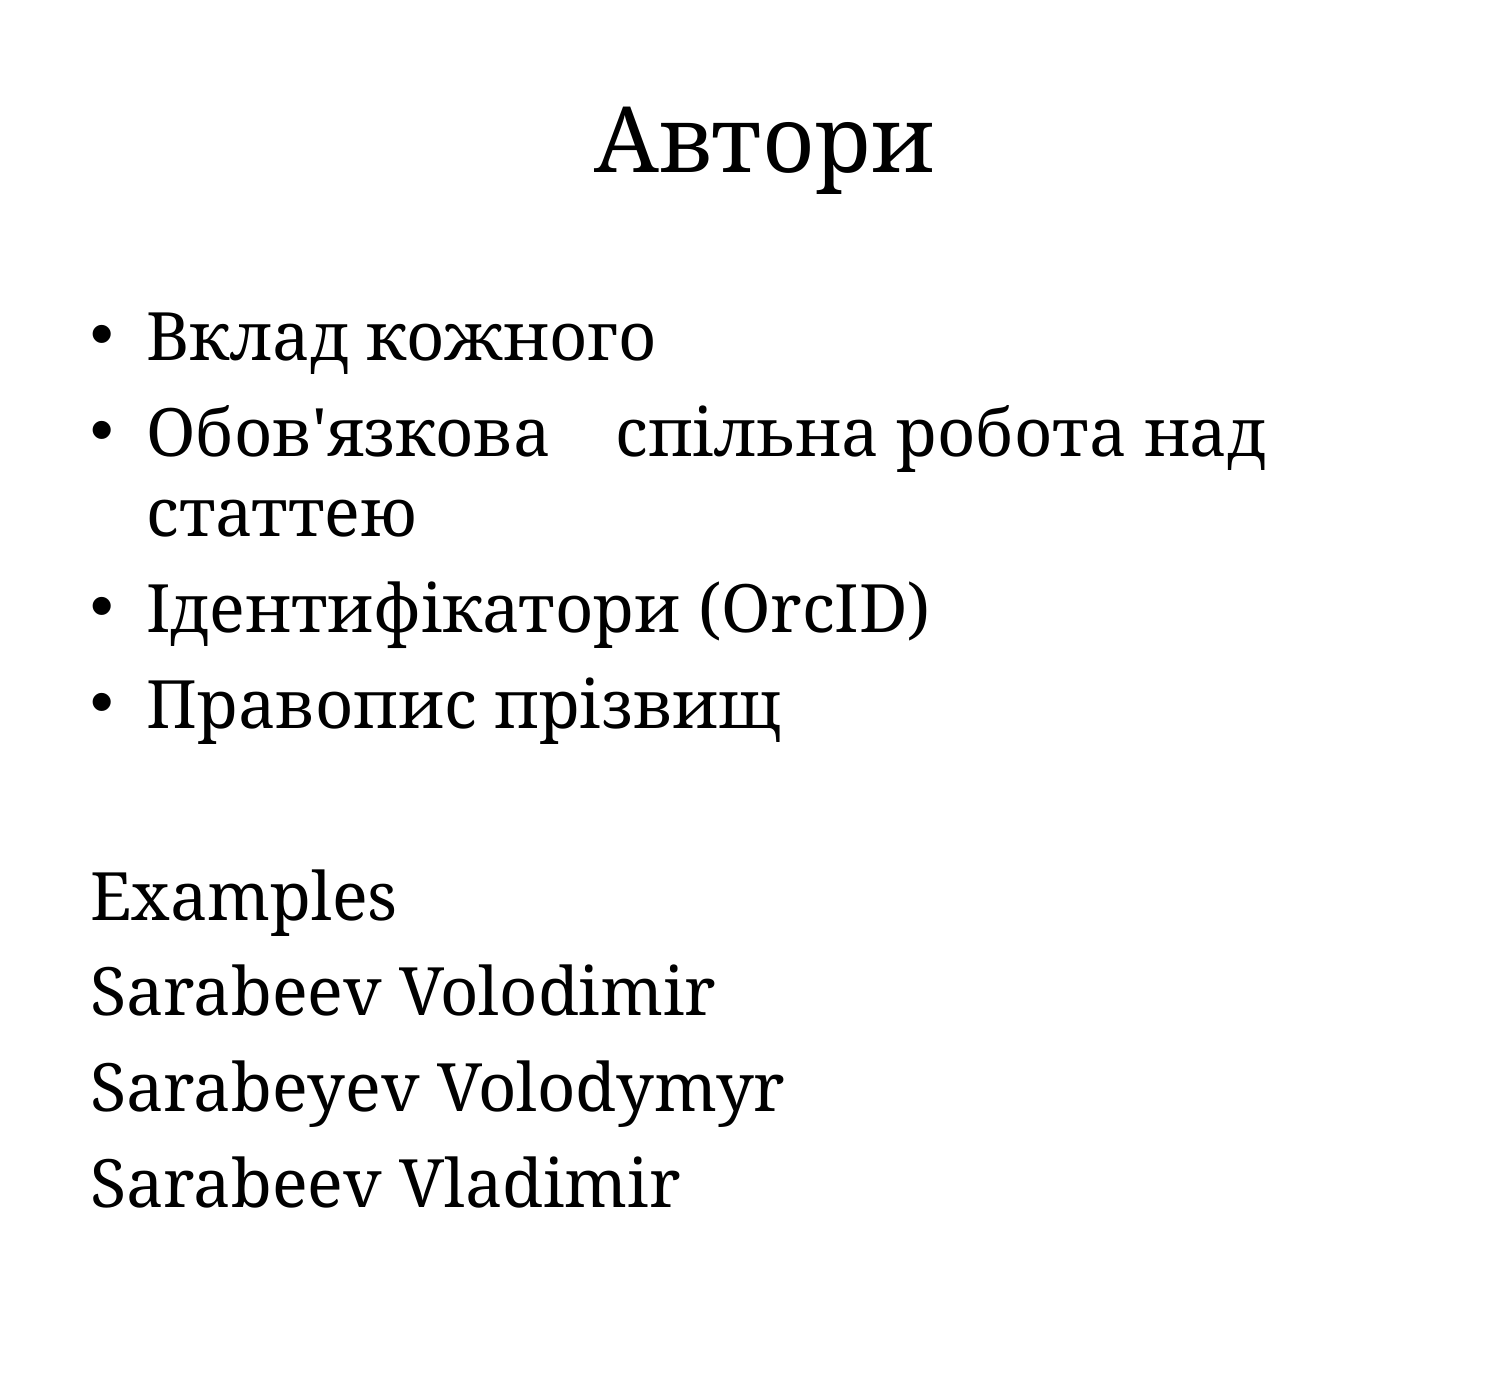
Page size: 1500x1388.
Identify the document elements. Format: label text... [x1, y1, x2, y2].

title Автори [12, 41, 1488, 313]
text_box Вклад кожного Обов'язкова спільна робота над статтею Ідентифікатори (OrcID) Правопис прізвищ Examples Sarabeev Volodimir Sarabeyev Volodymyr Sarabeev Vladimir [87, 293, 1411, 1338]
